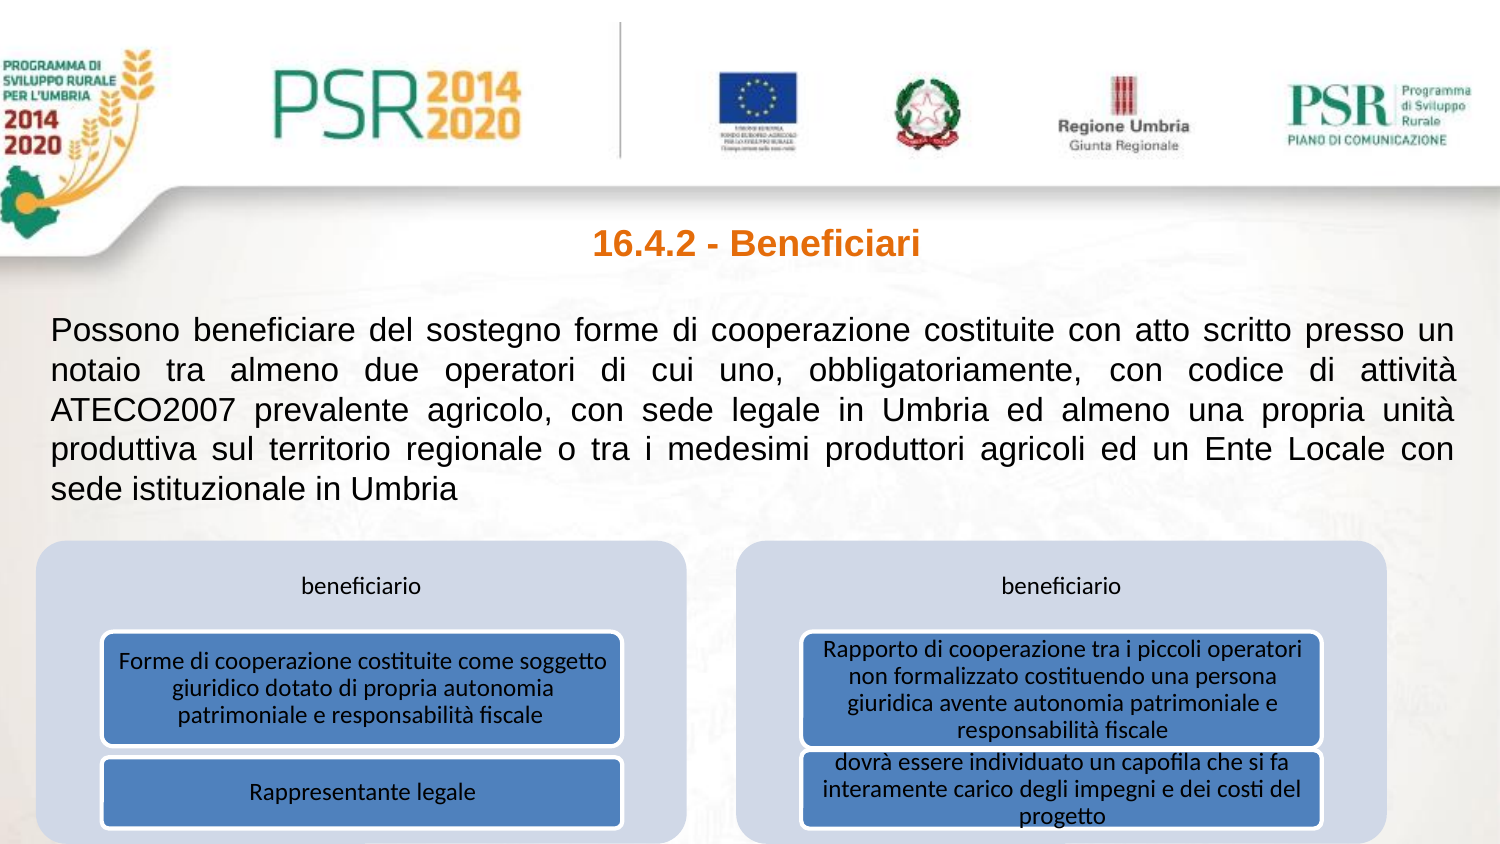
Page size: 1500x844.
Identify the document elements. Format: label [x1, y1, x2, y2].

text_box [35, 540, 1388, 844]
picture [0, 22, 1500, 844]
